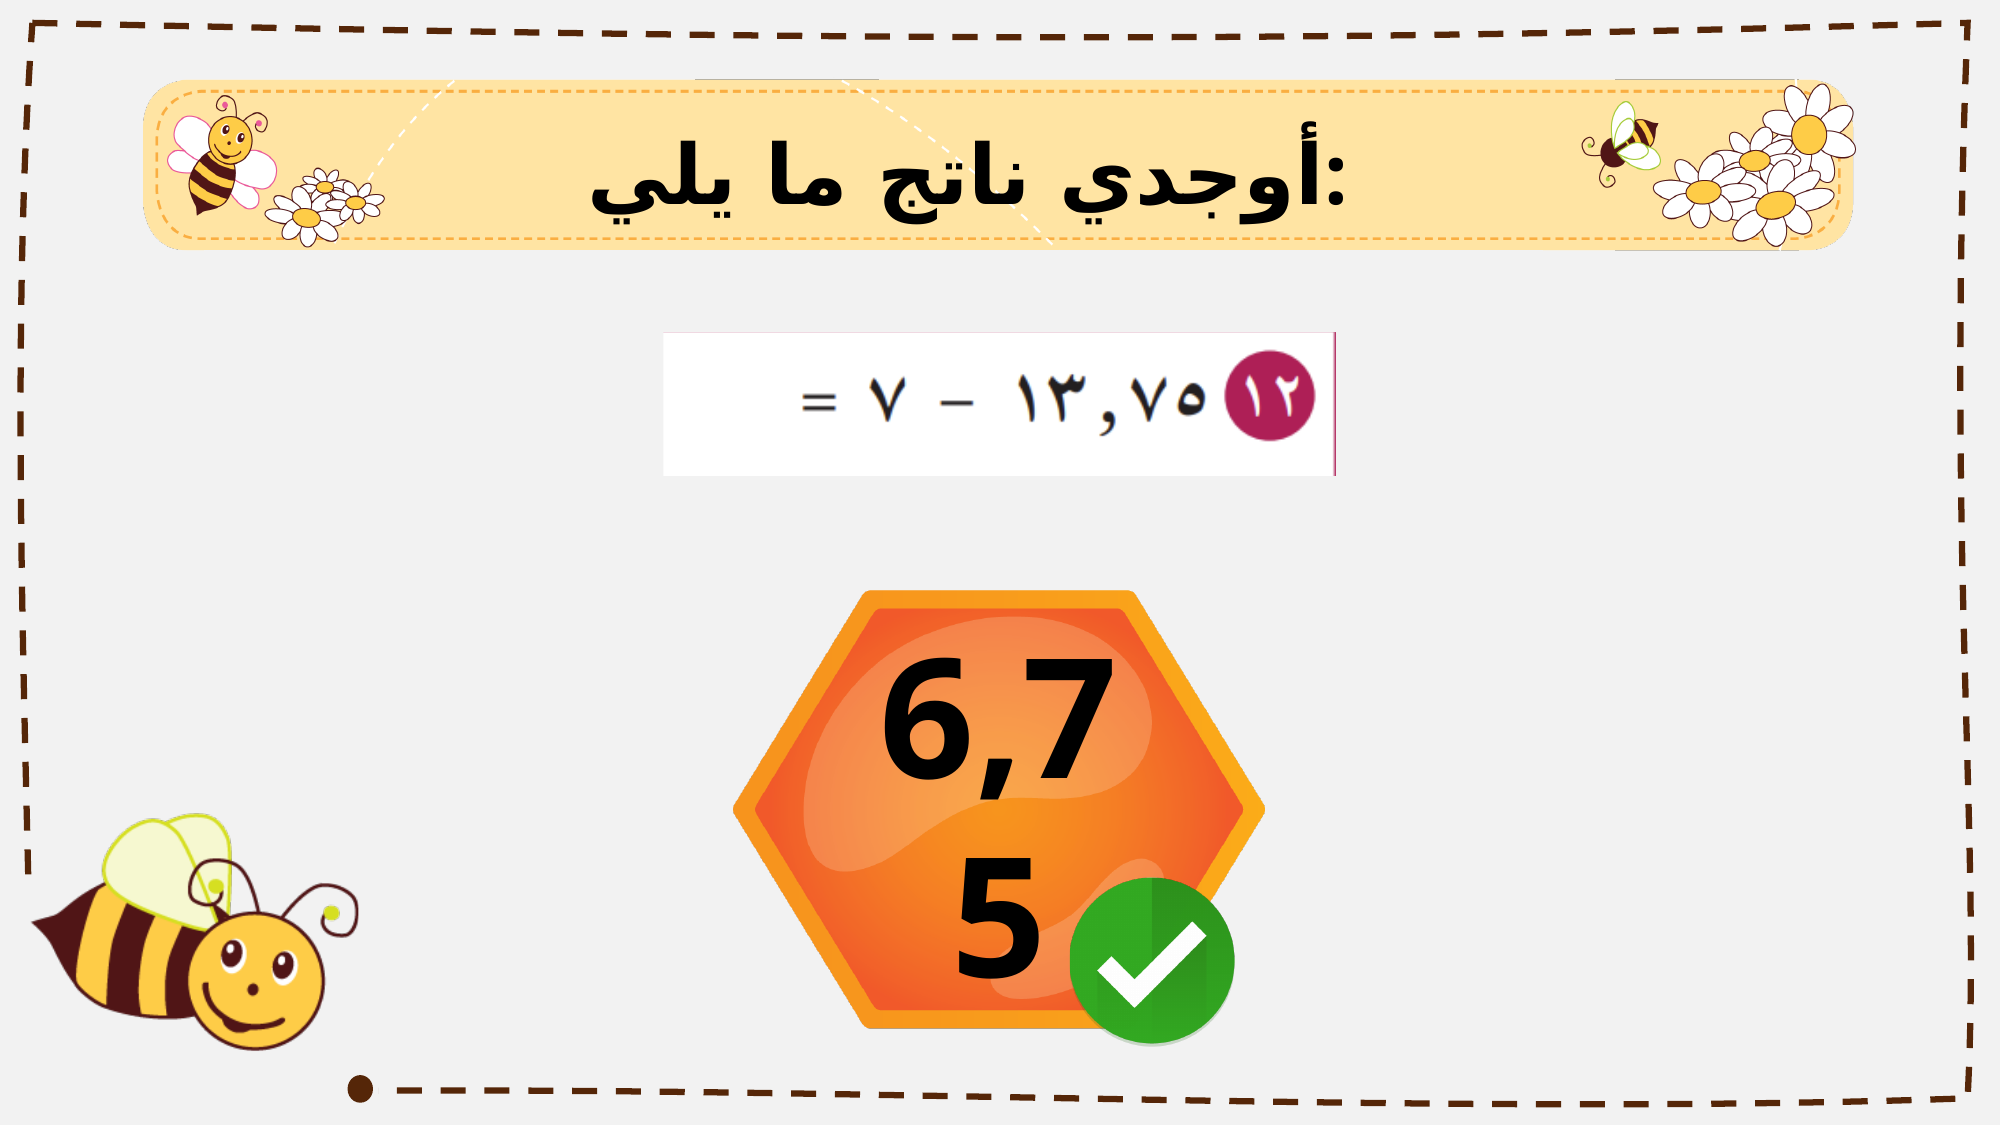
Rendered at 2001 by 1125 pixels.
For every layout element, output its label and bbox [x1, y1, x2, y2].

text_box [718, 582, 1276, 1040]
picture [0, 778, 359, 1099]
text_box [143, 69, 1856, 257]
picture [1069, 876, 1236, 1060]
picture [663, 332, 1336, 476]
text_box [12, 22, 1968, 1120]
